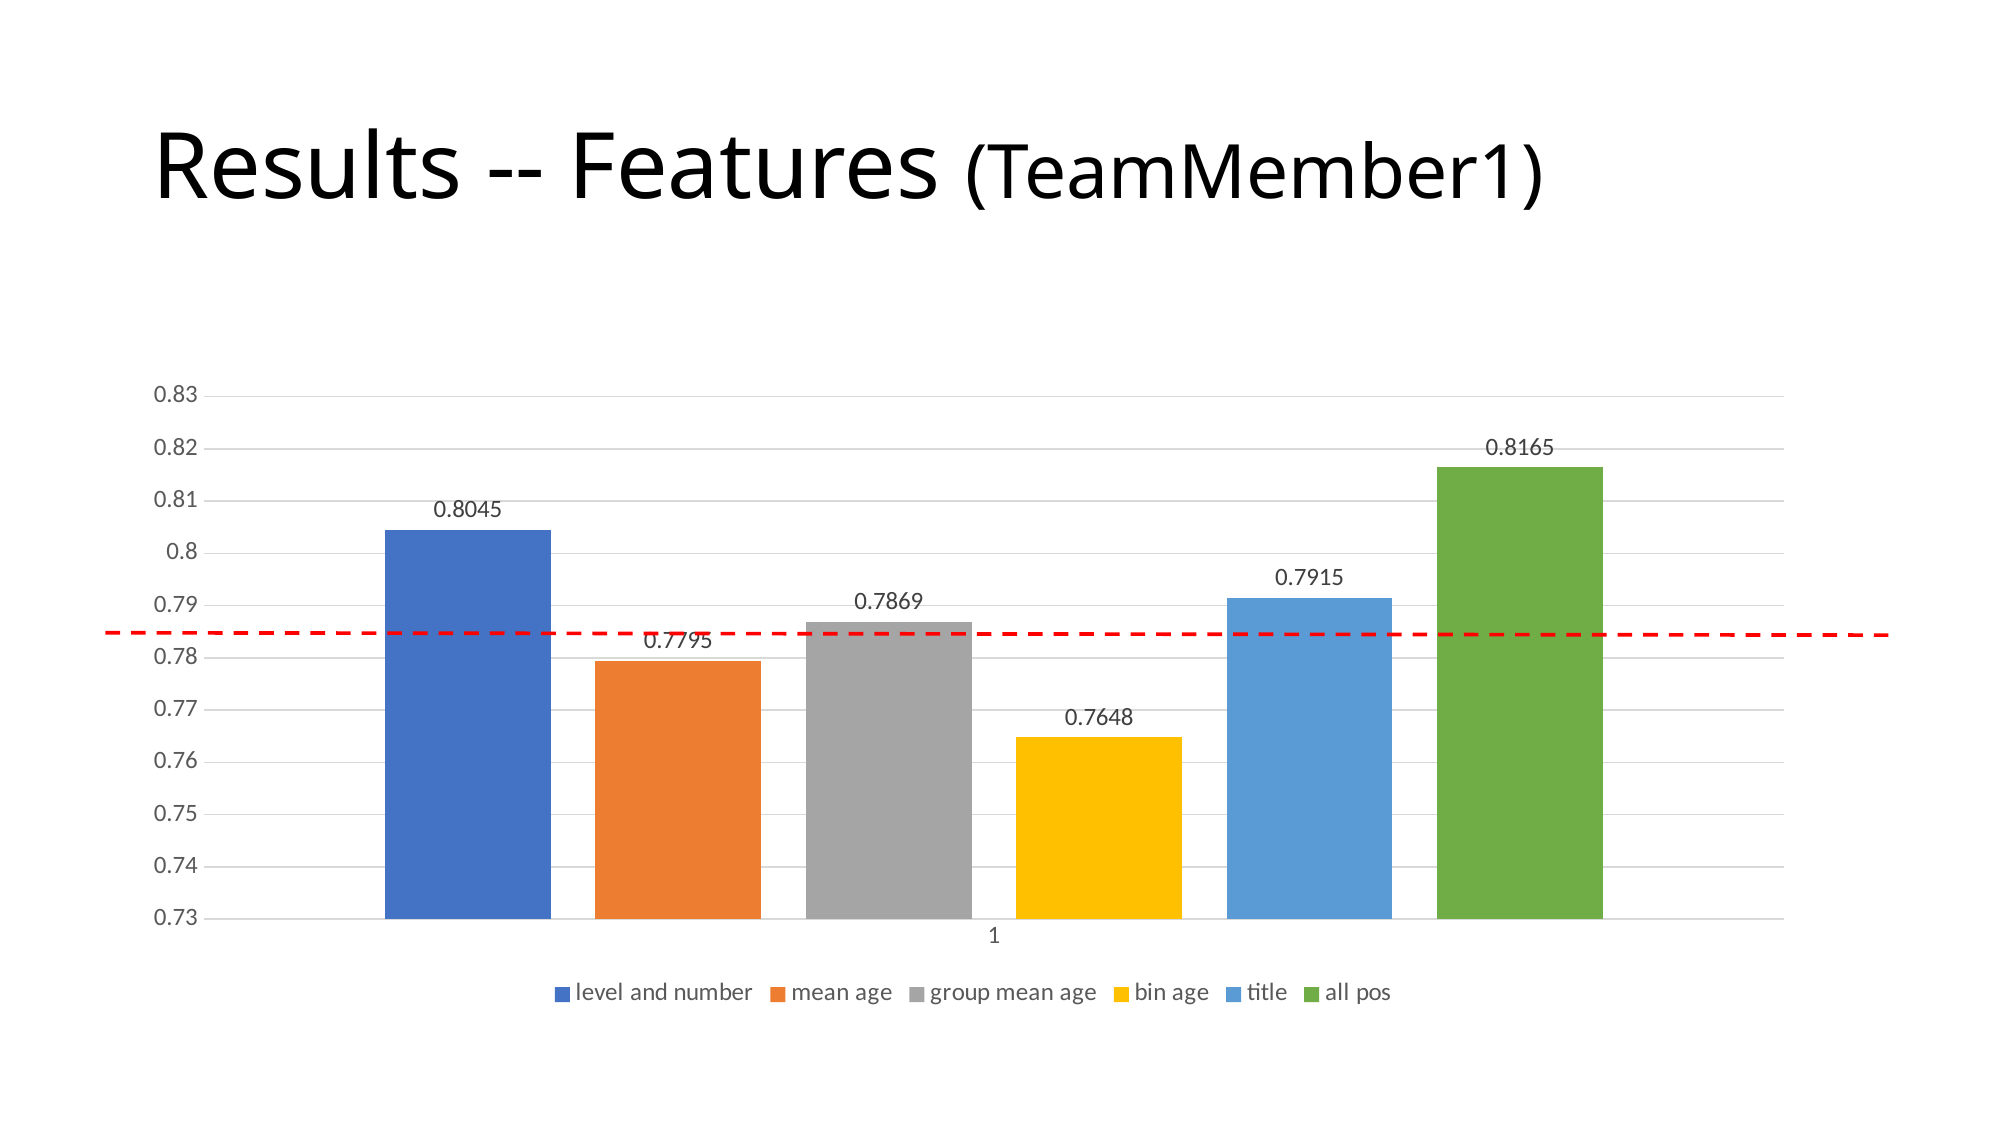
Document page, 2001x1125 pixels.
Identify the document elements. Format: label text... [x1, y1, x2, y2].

title Results -- Features (TeamMember1) [137, 59, 1863, 278]
chart [137, 299, 1809, 632]
chart [137, 636, 1809, 1014]
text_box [105, 632, 1897, 636]
